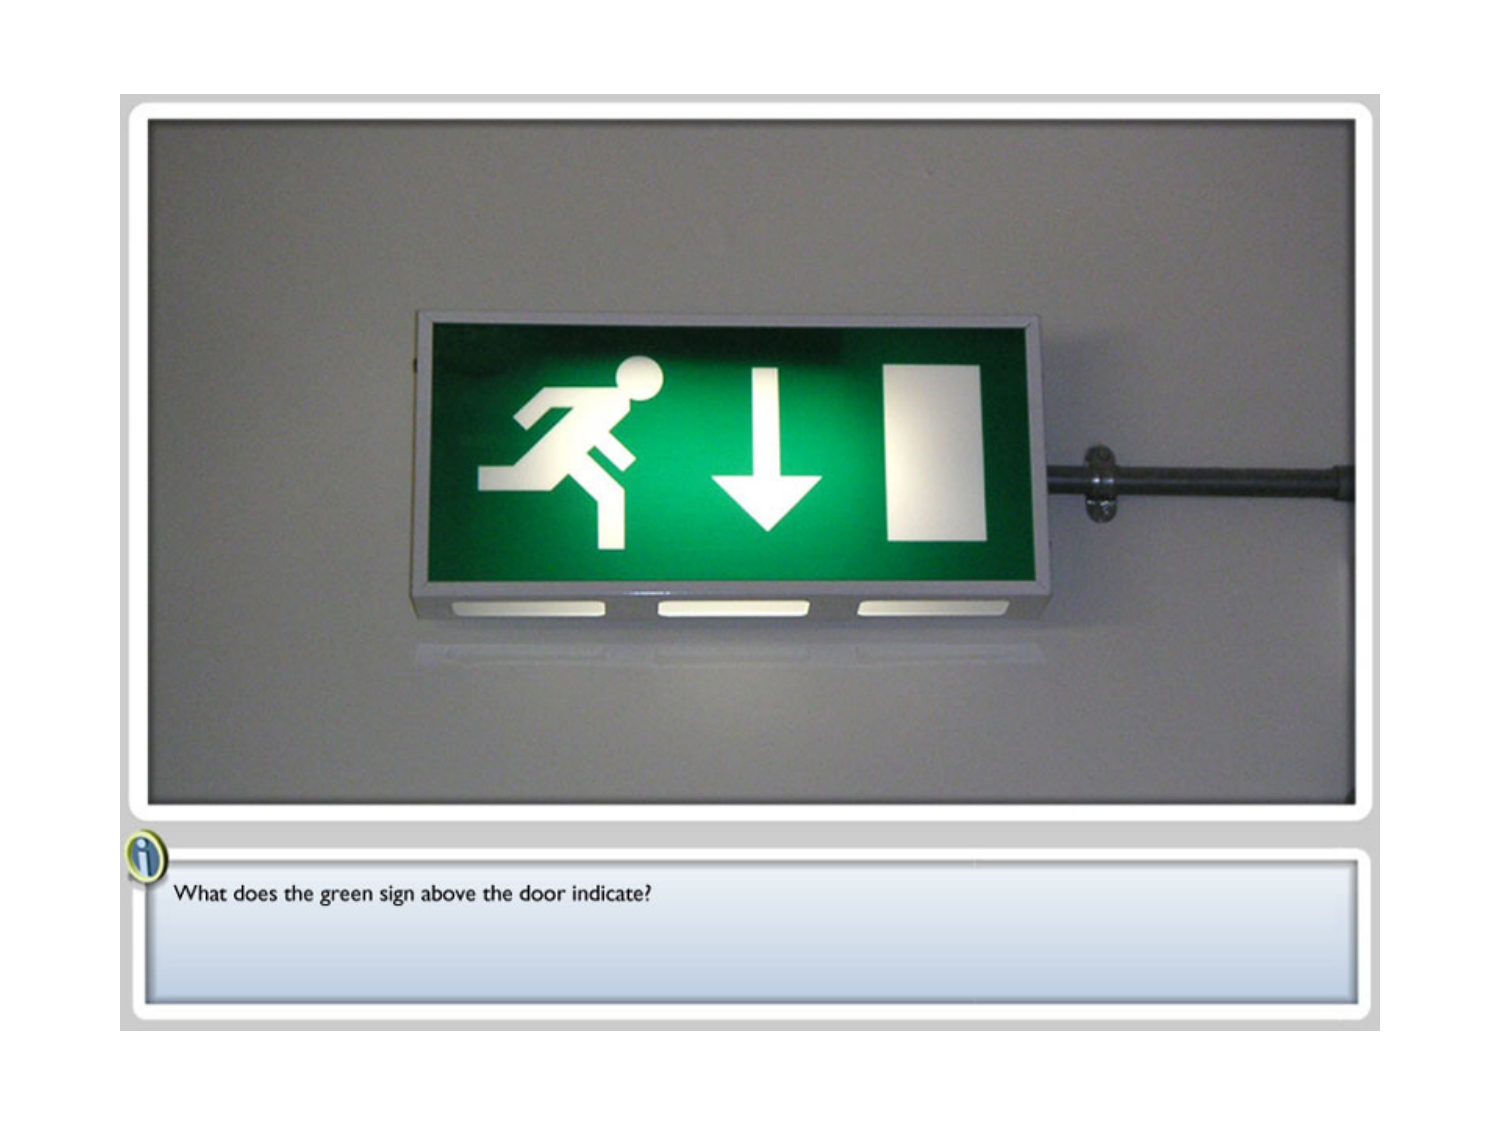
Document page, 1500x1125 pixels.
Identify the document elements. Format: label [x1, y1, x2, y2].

picture [120, 94, 1380, 1031]
